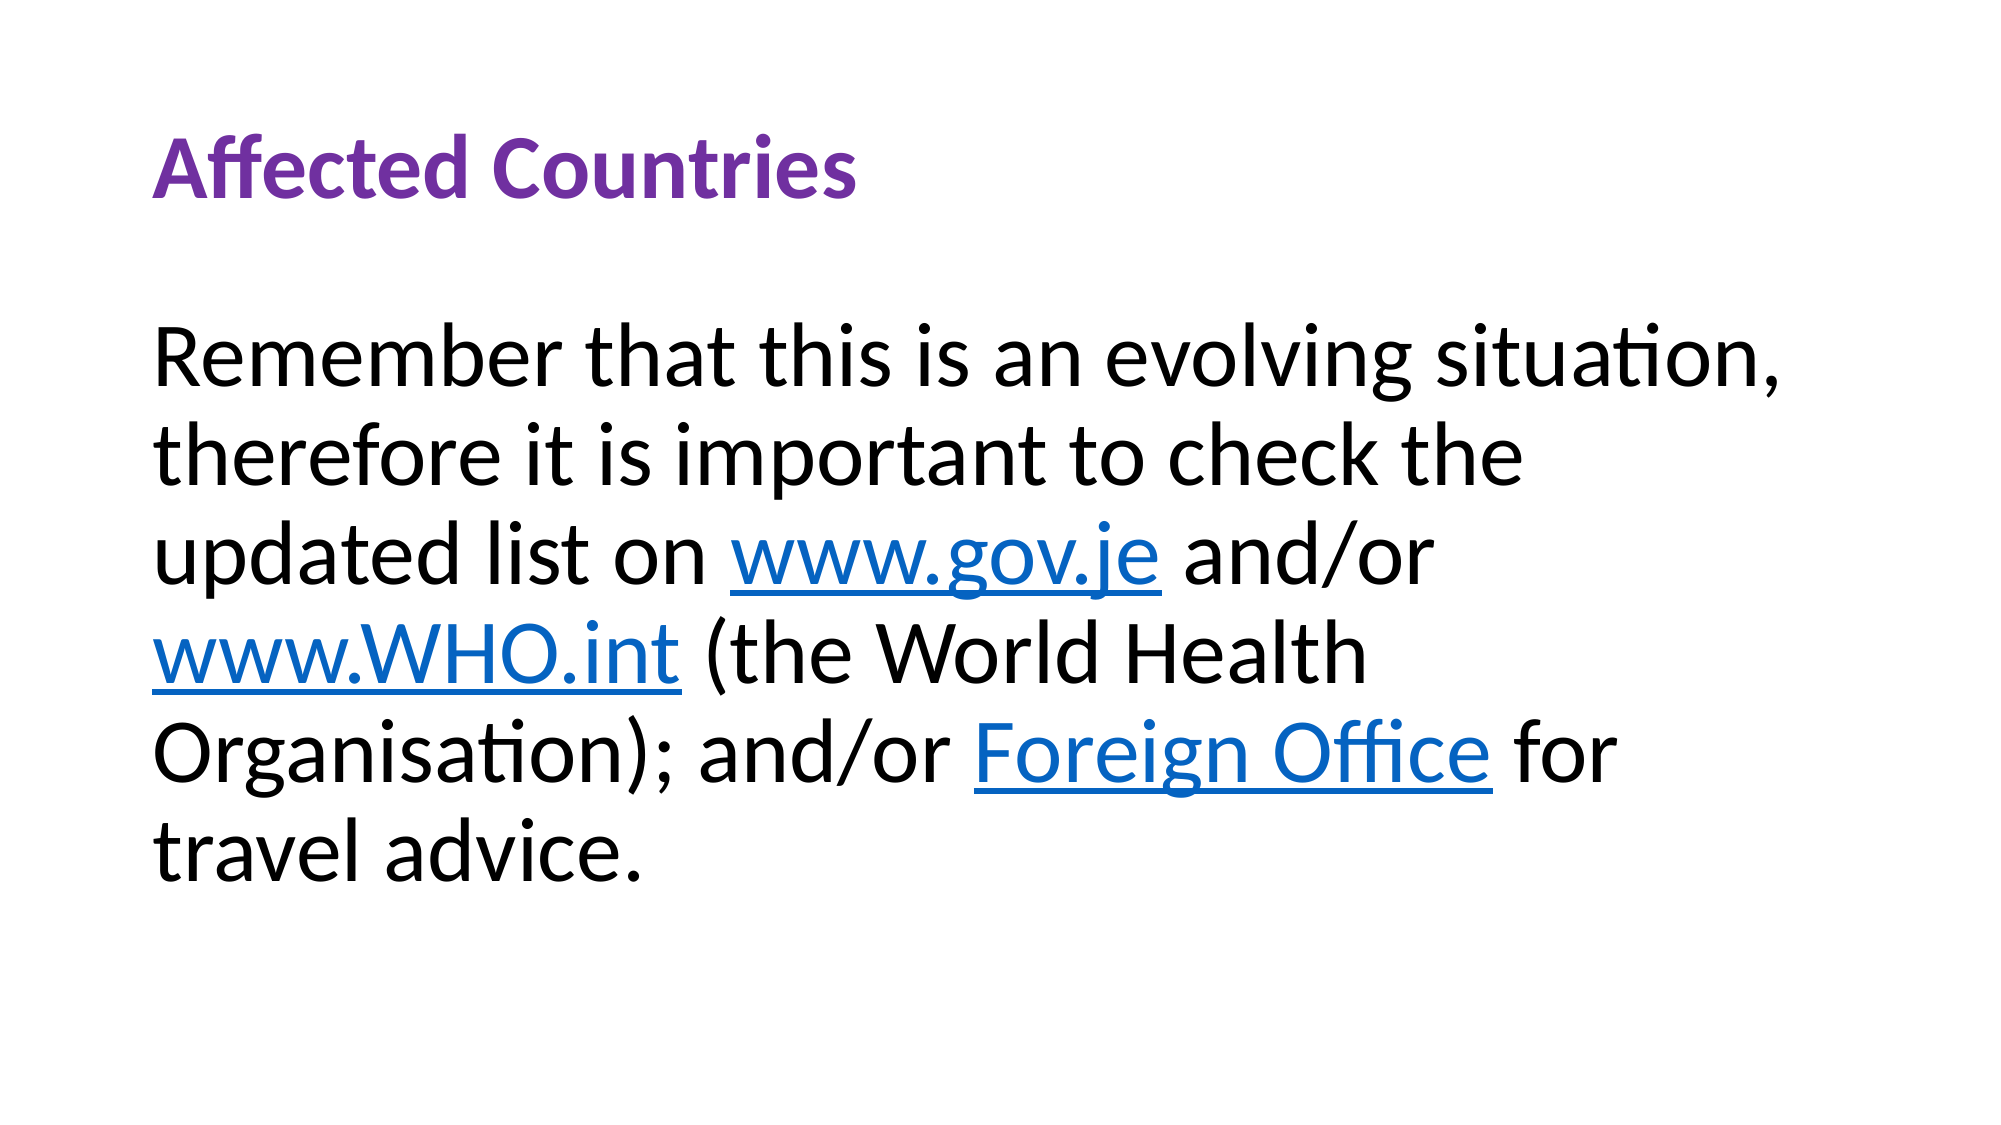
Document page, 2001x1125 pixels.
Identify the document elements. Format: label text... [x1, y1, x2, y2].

list Remember that this is an evolving situation, therefore it is important to check the updated list on www.gov.je and/or www.WHO.int (the World Health Organisation); and/or Foreign Office for travel advice. [137, 299, 1863, 1014]
title Affected Countries [137, 59, 1863, 278]
